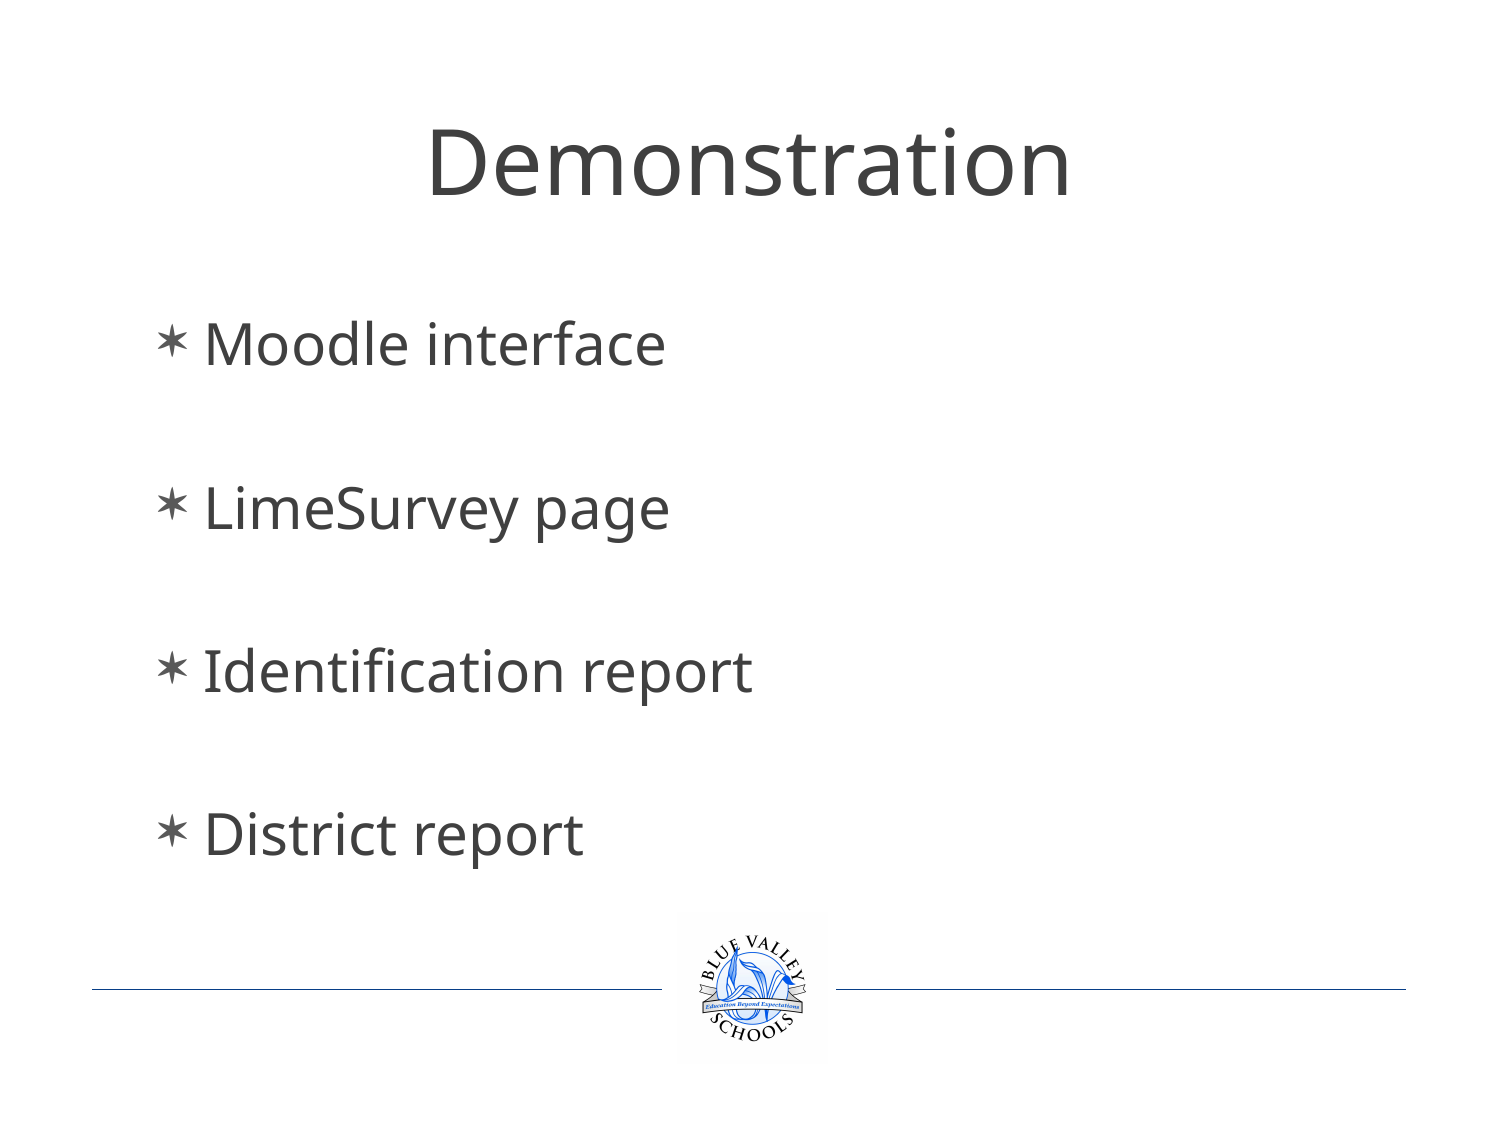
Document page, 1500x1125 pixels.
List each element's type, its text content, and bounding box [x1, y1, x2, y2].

title Demonstration [75, 55, 1425, 261]
list Moodle interface LimeSurvey page Identification report District report [143, 299, 1359, 900]
picture [677, 912, 828, 1064]
